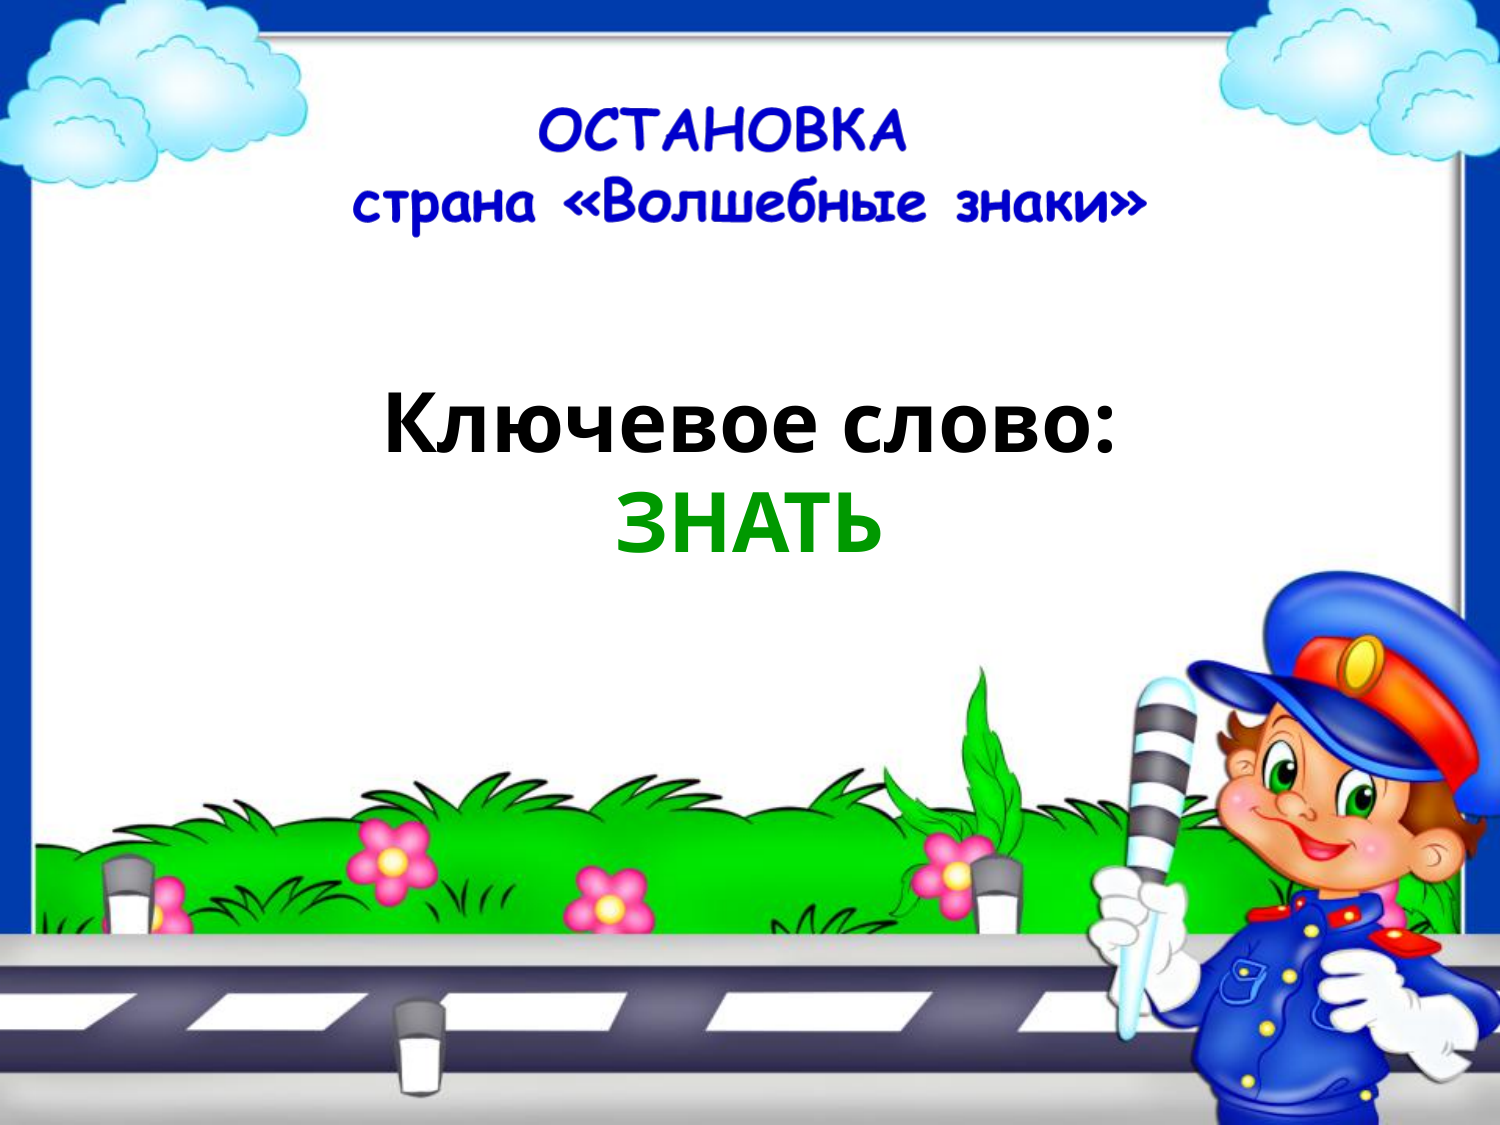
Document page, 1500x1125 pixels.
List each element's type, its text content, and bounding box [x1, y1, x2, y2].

picture [0, 0, 1500, 1125]
text_box Ключевое слово: ЗНАТЬ [265, 361, 1235, 577]
